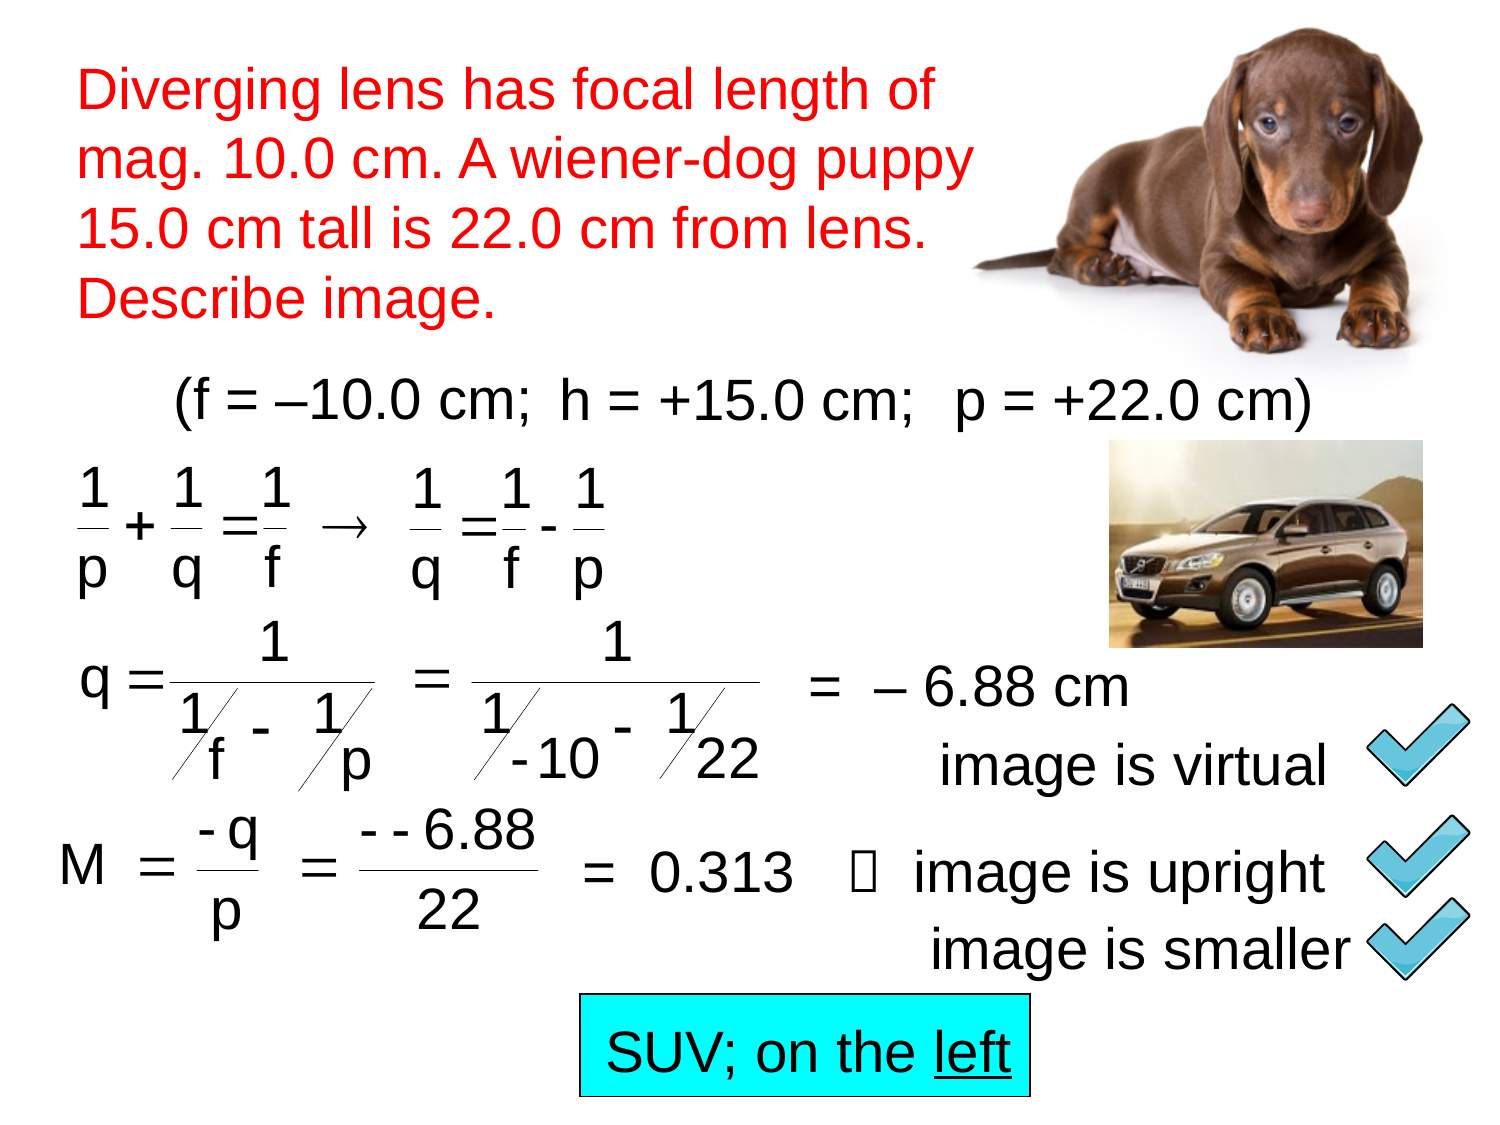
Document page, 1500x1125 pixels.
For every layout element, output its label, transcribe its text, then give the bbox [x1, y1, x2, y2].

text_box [405, 609, 765, 785]
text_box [73, 455, 293, 606]
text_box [1366, 703, 1471, 787]
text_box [293, 797, 544, 936]
text_box p = +22.0 cm) [939, 401, 1346, 440]
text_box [77, 609, 380, 798]
text_box [579, 994, 1030, 1097]
text_box SUV; on the left [590, 1006, 1044, 1092]
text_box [1366, 897, 1471, 981]
text_box = – 6.88 cm [793, 640, 1147, 726]
text_box (f = –10.0 cm; [159, 354, 544, 439]
text_box  image is upright [831, 826, 1342, 912]
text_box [320, 456, 611, 607]
text_box image is smaller [915, 903, 1367, 989]
text_box = 0.313 [568, 826, 811, 912]
picture [915, 0, 1500, 393]
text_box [1366, 814, 1471, 896]
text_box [58, 796, 264, 948]
text_box Diverging lens has focal length of mag. 10.0 cm. A wiener-dog puppy 15.0 cm tall is 22.0 cm from lens. Describe image. [61, 43, 910, 338]
text_box h = +15.0 cm; [544, 354, 939, 439]
picture [1109, 440, 1423, 648]
text_box image is virtual [924, 719, 1345, 805]
